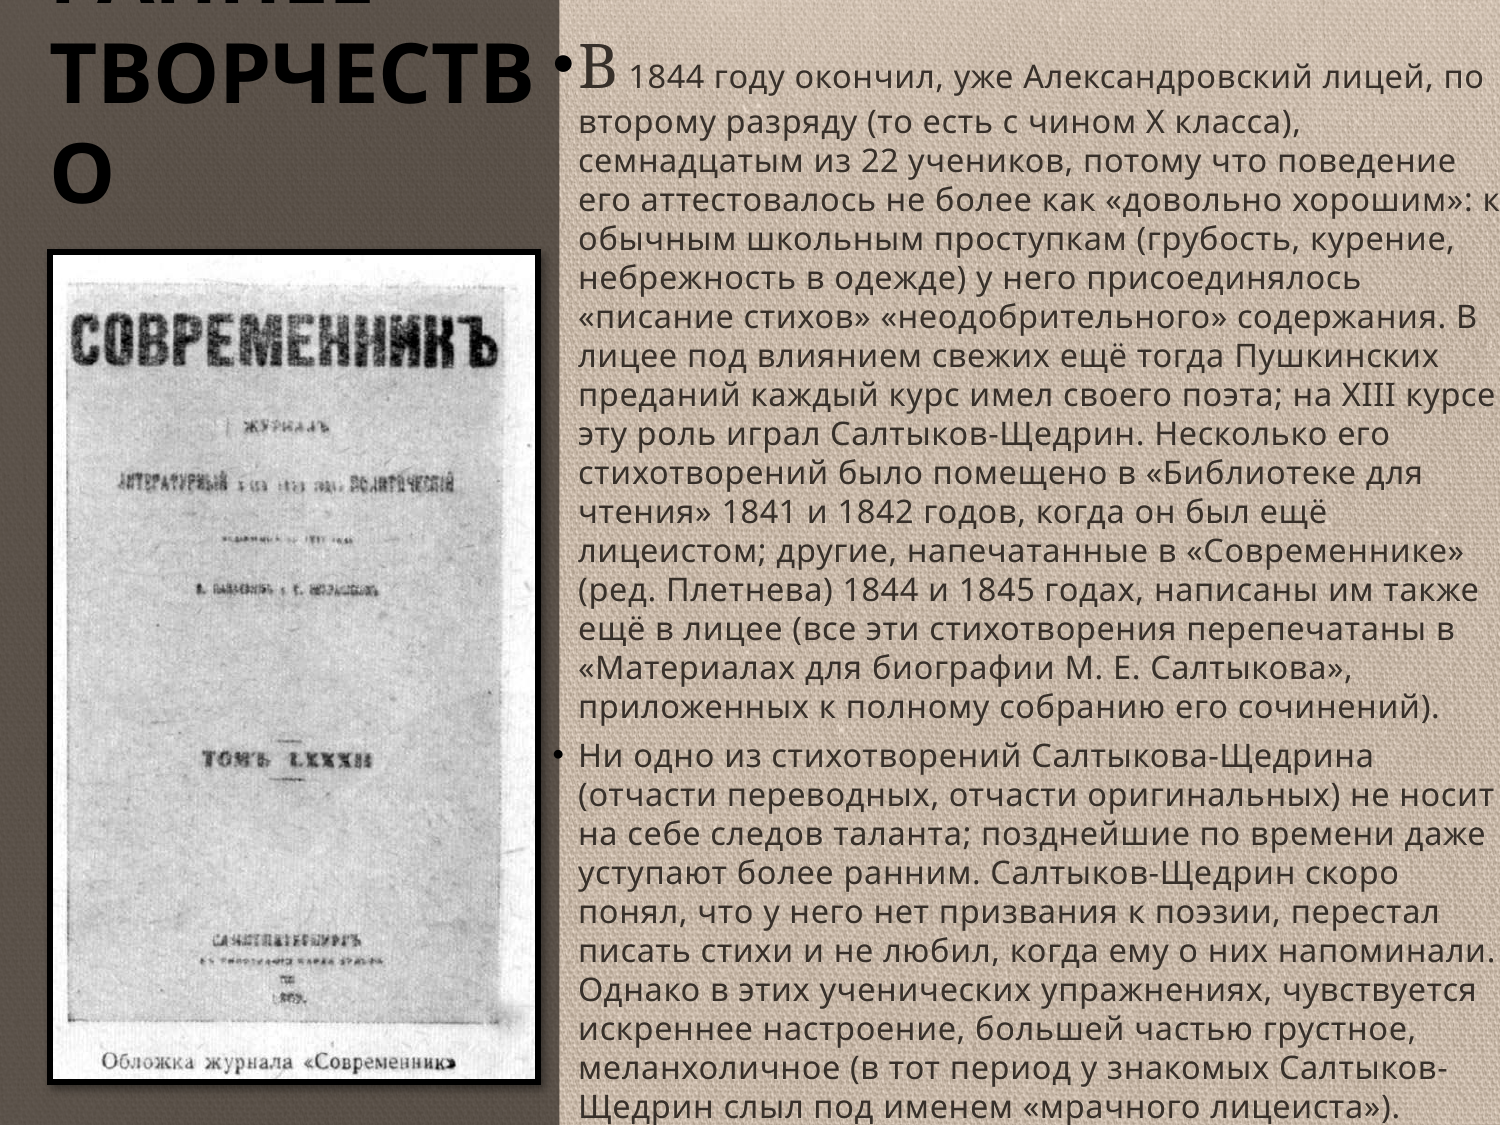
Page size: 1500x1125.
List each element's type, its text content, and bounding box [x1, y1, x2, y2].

list В 1844 году окончил, уже Александровский лицей, по второму разряду (то есть с чином X класса), семнадцатым из 22 учеников, потому что поведение его аттестовалось не более как «довольно хорошим»: к обычным школьным проступкам (грубость, курение, небрежность в одежде) у него присоединялось «писание стихов» «неодобрительного» содержания. В лицее под влиянием свежих ещё тогда Пушкинских преданий каждый курс имел своего поэта; на XIII курсе эту роль играл Салтыков-Щедрин. Несколько его стихотворений было помещено в «Библиотеке для чтения» 1841 и 1842 годов, когда он был ещё лицеистом; другие, напечатанные в «Современнике» (ред. Плетнева) 1844 и 1845 годах, написаны им также ещё в лицее (все эти стихотворения перепечатаны в «Материалах для биографии М. Е. Салтыкова», приложенных к полному собранию его сочинений). Ни одно из стихотворений Салтыкова-Щедрина (отчасти переводных, отчасти оригинальных) не носит на себе следов таланта; позднейшие по времени даже уступают более ранним. Салтыков-Щедрин скоро понял, что у него нет призвания к поэзии, перестал писать стихи и не любил, когда ему о них напоминали. Однако в этих ученических упражнениях, чувствуется искреннее настроение, большей частью грустное, меланхоличное (в тот период у знакомых Салтыков-Щедрин слыл под именем «мрачного лицеиста»). [537, 19, 1500, 1125]
picture [52, 255, 536, 1080]
title Раннее творчество [34, 0, 554, 228]
list [41, 290, 45, 1064]
